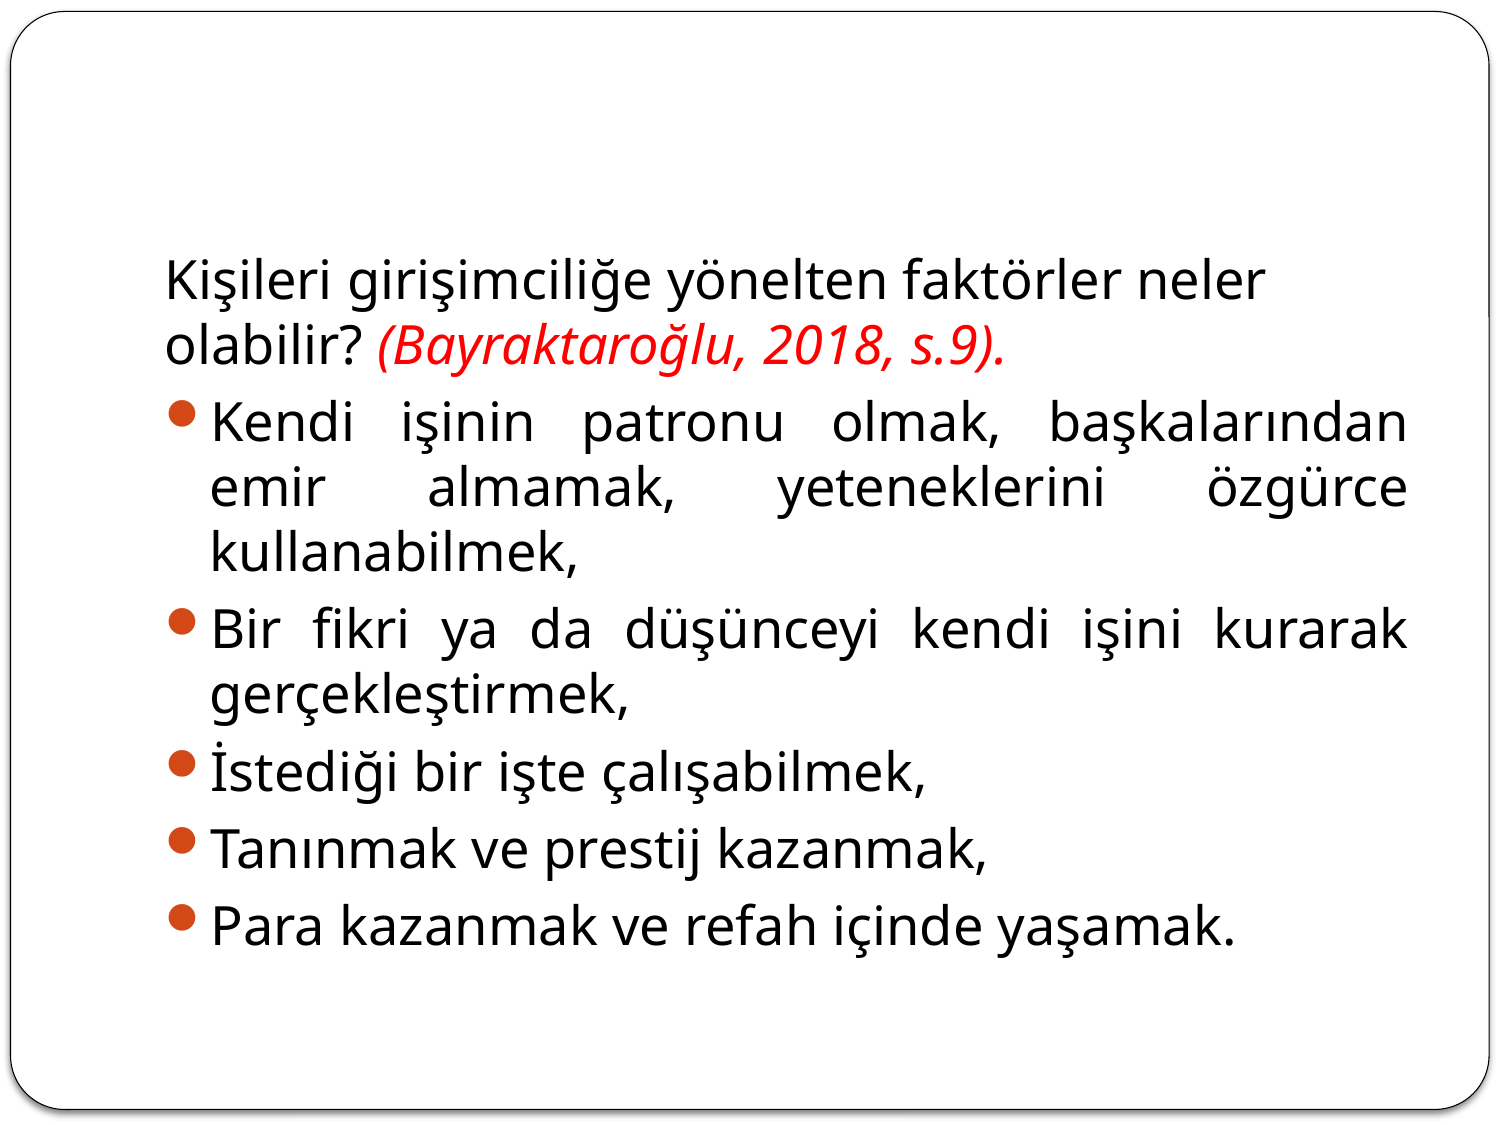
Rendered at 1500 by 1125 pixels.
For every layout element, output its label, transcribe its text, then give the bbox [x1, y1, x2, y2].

list Kişileri girişimciliğe yönelten faktörler neler olabilir? (Bayraktaroğlu, 2018, s.9). Kendi işinin patronu olmak, başkalarından emir almamak, yeteneklerini özgürce kullanabilmek, Bir fikri ya da düşünceyi kendi işini kurarak gerçekleştirmek, İstediği bir işte çalışabilmek, Tanınmak ve prestij kazanmak, Para kazanmak ve refah içinde yaşamak. [150, 237, 1425, 988]
